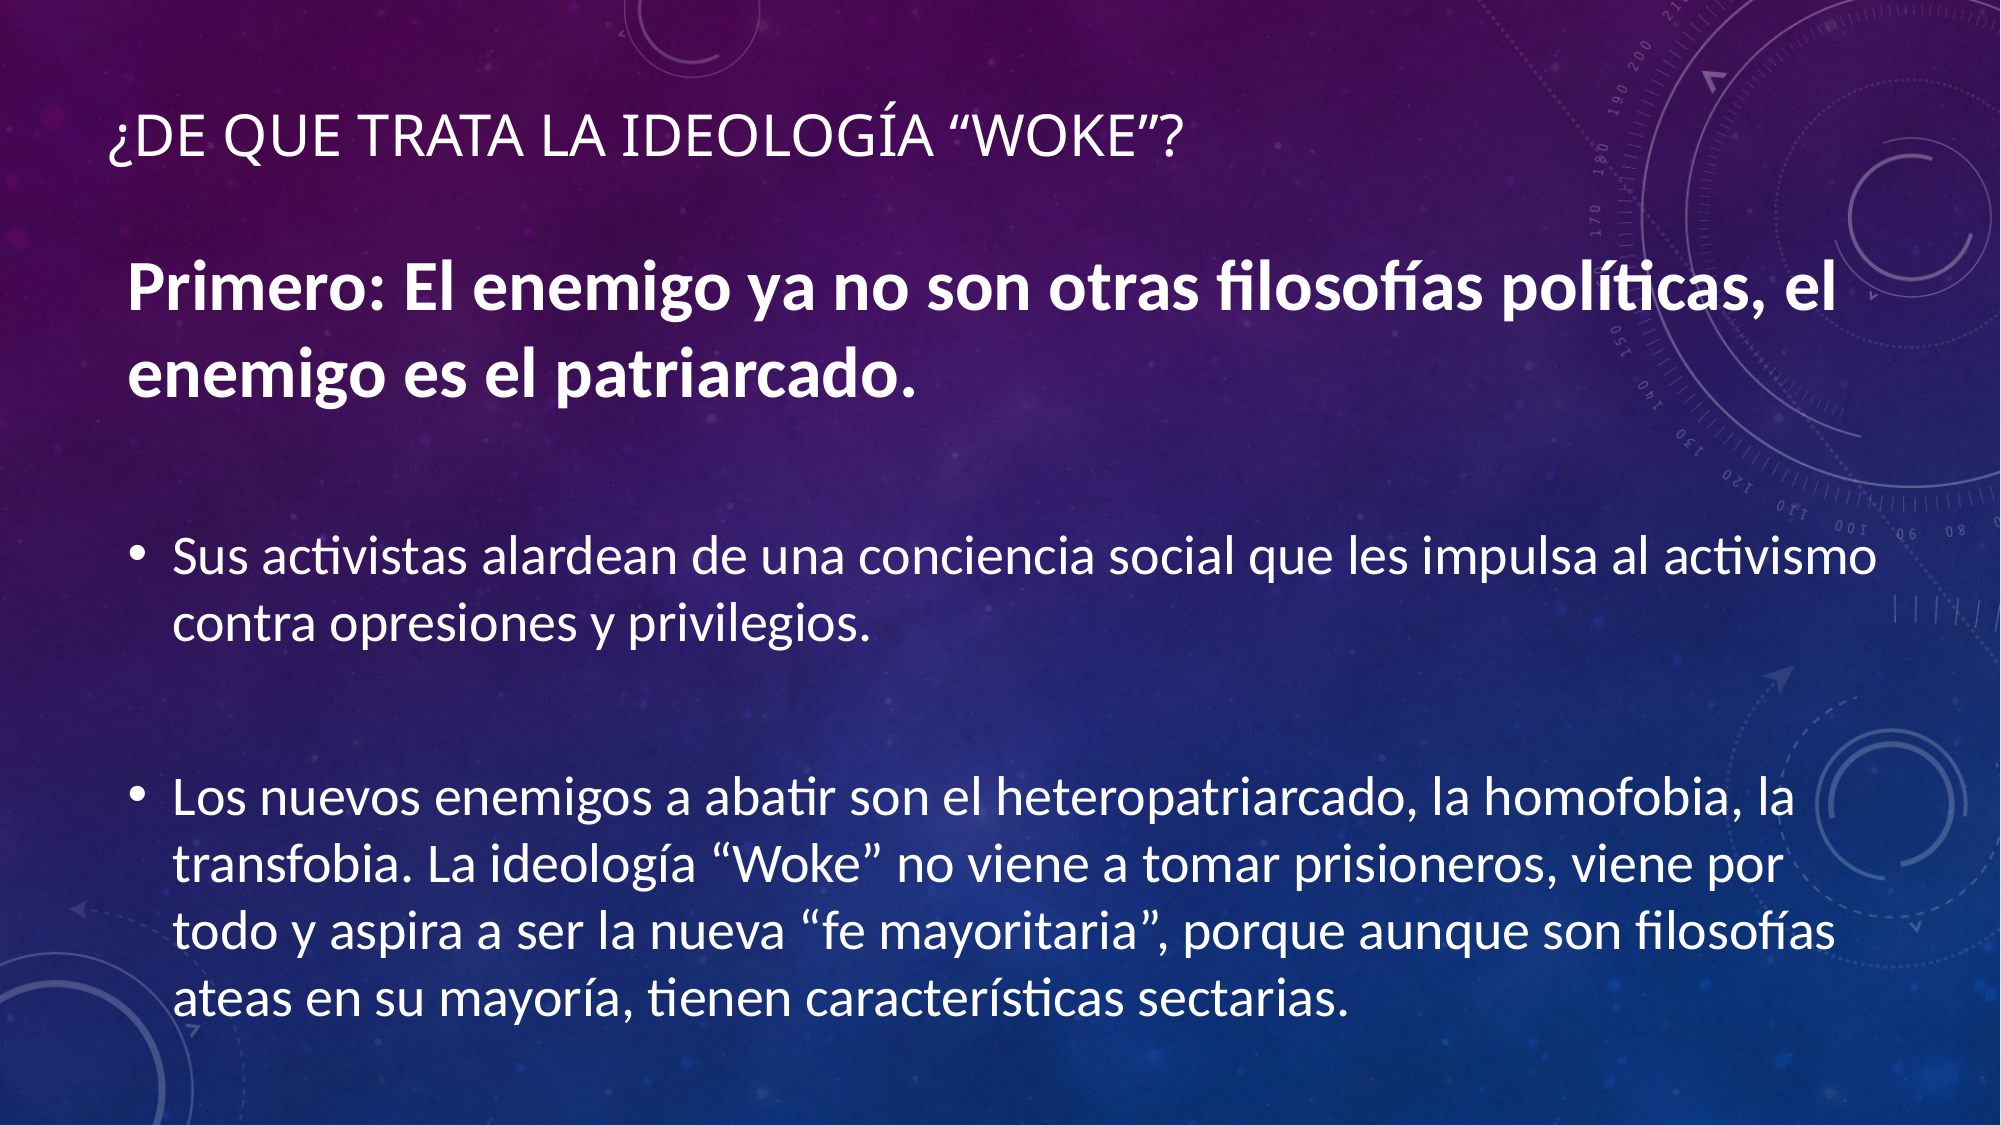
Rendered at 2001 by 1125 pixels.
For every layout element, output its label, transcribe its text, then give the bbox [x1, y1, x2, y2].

title ¿De Que trata la ideología “woke”? [93, 89, 1257, 247]
list Primero: El enemigo ya no son otras filosofías políticas, el enemigo es el patriarcado. Sus activistas alardean de una conciencia social que les impulsa al activismo contra opresiones y privilegios. Los nuevos enemigos a abatir son el heteropatriarcado, la homofobia, la transfobia. La ideología “Woke” no viene a tomar prisioneros, viene por todo y aspira a ser la nueva “fe mayoritaria”, porque aunque son filosofías ateas en su mayoría, tienen características sectarias. [112, 230, 1907, 1036]
picture [0, 0, 2001, 1125]
